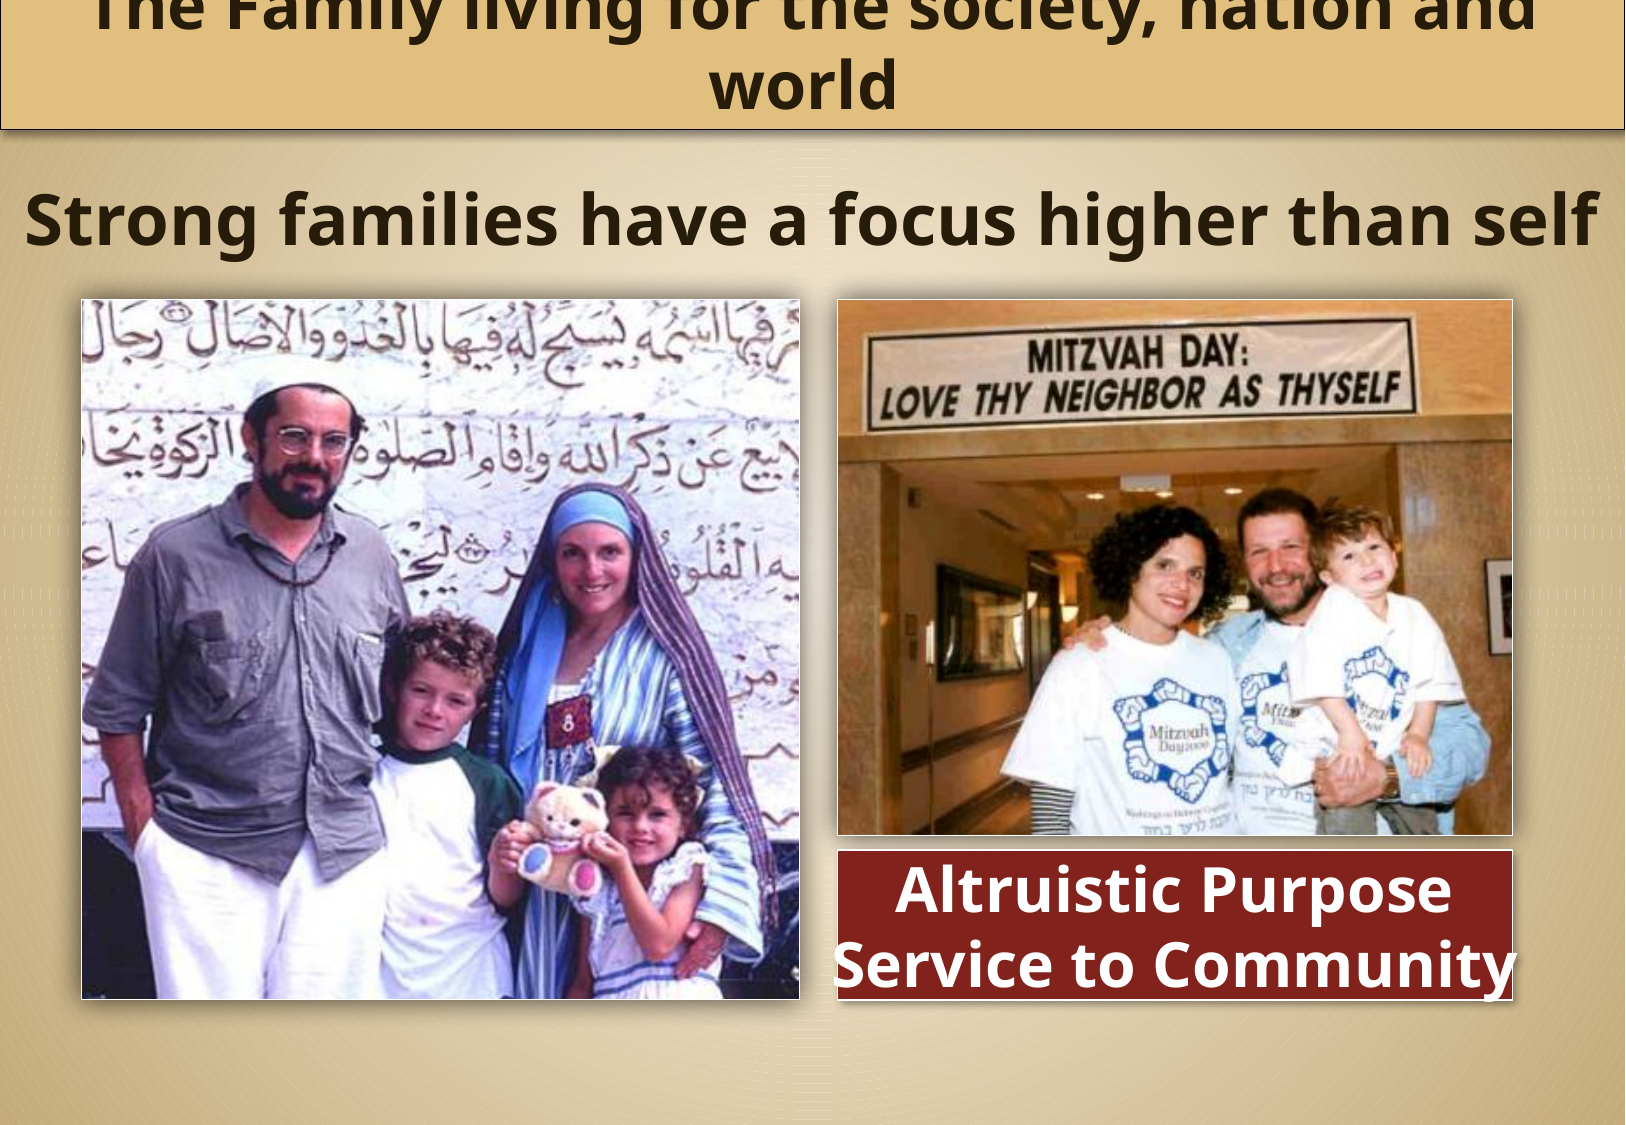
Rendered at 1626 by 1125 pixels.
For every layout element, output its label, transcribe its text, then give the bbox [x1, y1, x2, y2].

text_box Strong families have a focus higher than self [0, 167, 1625, 267]
text_box The Family living for the society, nation and world [0, 0, 1625, 130]
picture [837, 299, 1513, 836]
picture [81, 299, 800, 1001]
text_box Altruistic Purpose Service to Community [837, 849, 1513, 1000]
